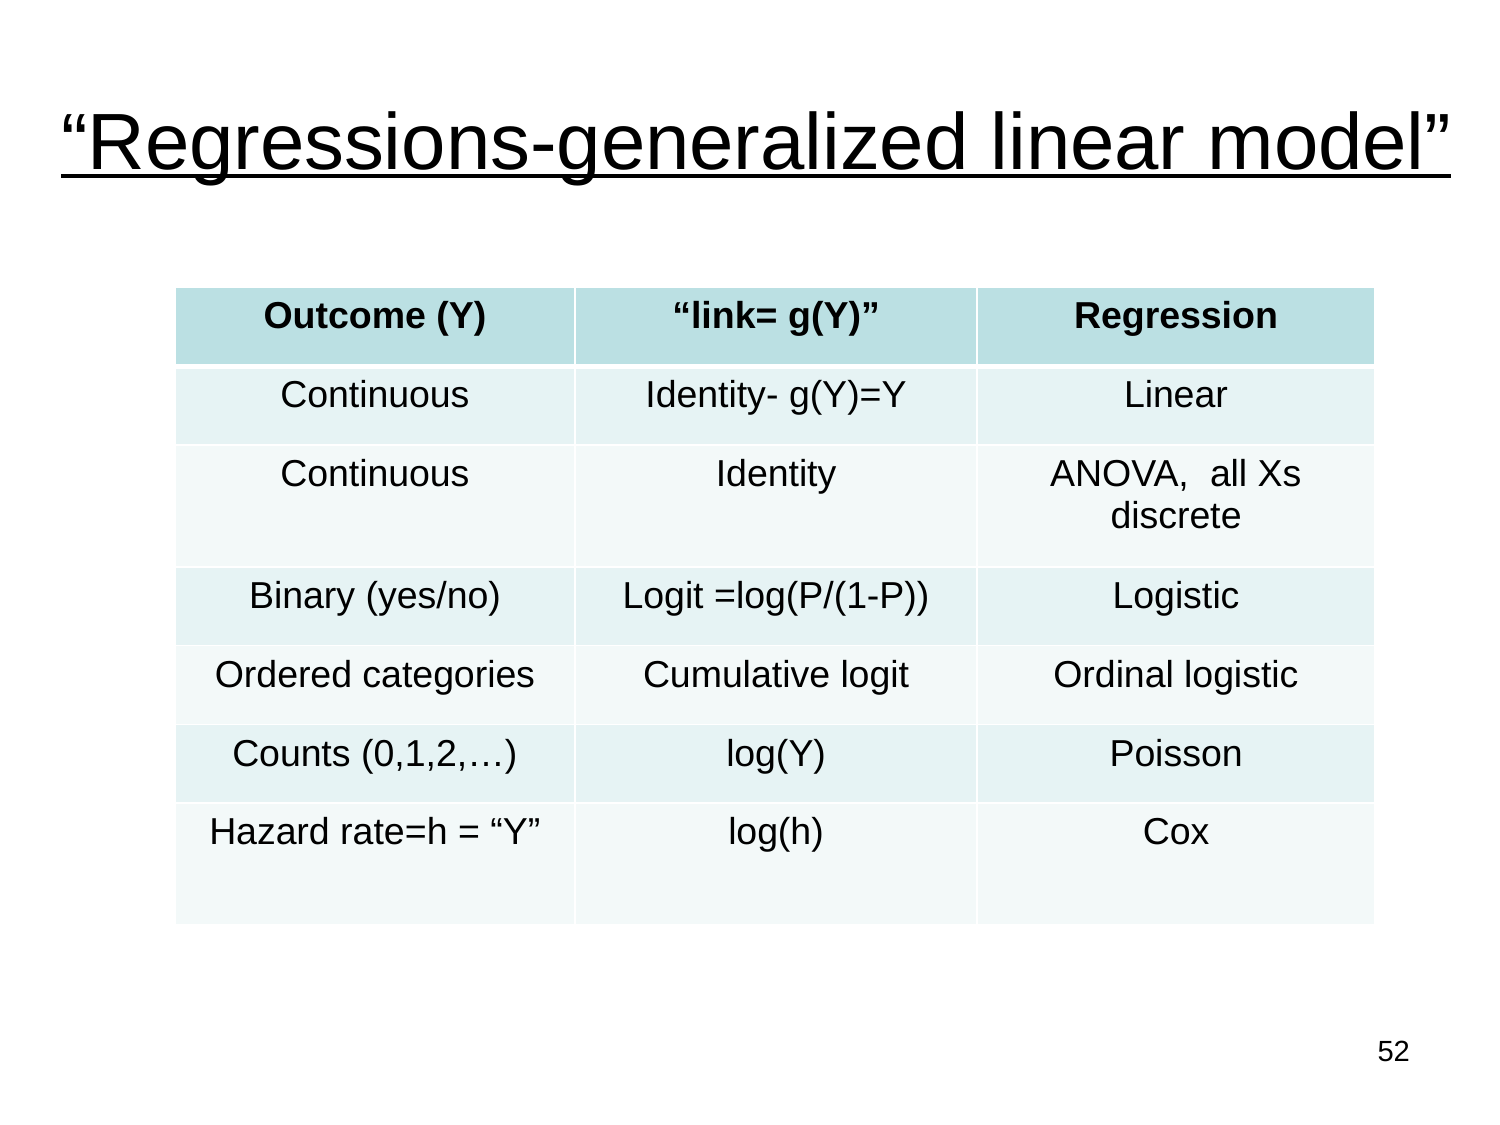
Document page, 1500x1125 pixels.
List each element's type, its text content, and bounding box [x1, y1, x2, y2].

table_cell Cumulative logit [576, 646, 976, 724]
table_cell Linear [978, 369, 1374, 444]
table_header Regression [978, 288, 1374, 364]
table_cell Identity [576, 446, 976, 566]
table_cell Poisson [978, 725, 1374, 802]
table_header “link= g(Y)” [576, 288, 976, 364]
table_cell Continuous [176, 369, 574, 444]
table_cell Ordered categories [176, 646, 574, 724]
table_cell log(h) [576, 804, 976, 924]
table_cell Hazard rate=h = “Y” [176, 804, 574, 924]
table_cell Counts (0,1,2,…) [176, 725, 574, 802]
slide_number 52 [1074, 1024, 1426, 1103]
table_cell ANOVA, all Xs discrete [978, 446, 1374, 566]
title “Regressions-generalized linear model” [24, 37, 1488, 238]
table_cell Logit =log(P/(1-P)) [576, 568, 976, 645]
table_cell Identity- g(Y)=Y [576, 369, 976, 444]
table_cell Ordinal logistic [978, 646, 1374, 724]
table_cell log(Y) [576, 725, 976, 802]
table_cell Cox [978, 804, 1374, 924]
table_cell Continuous [176, 446, 574, 566]
table_cell Logistic [978, 568, 1374, 645]
table_header Outcome (Y) [176, 288, 574, 364]
table_cell Binary (yes/no) [176, 568, 574, 645]
